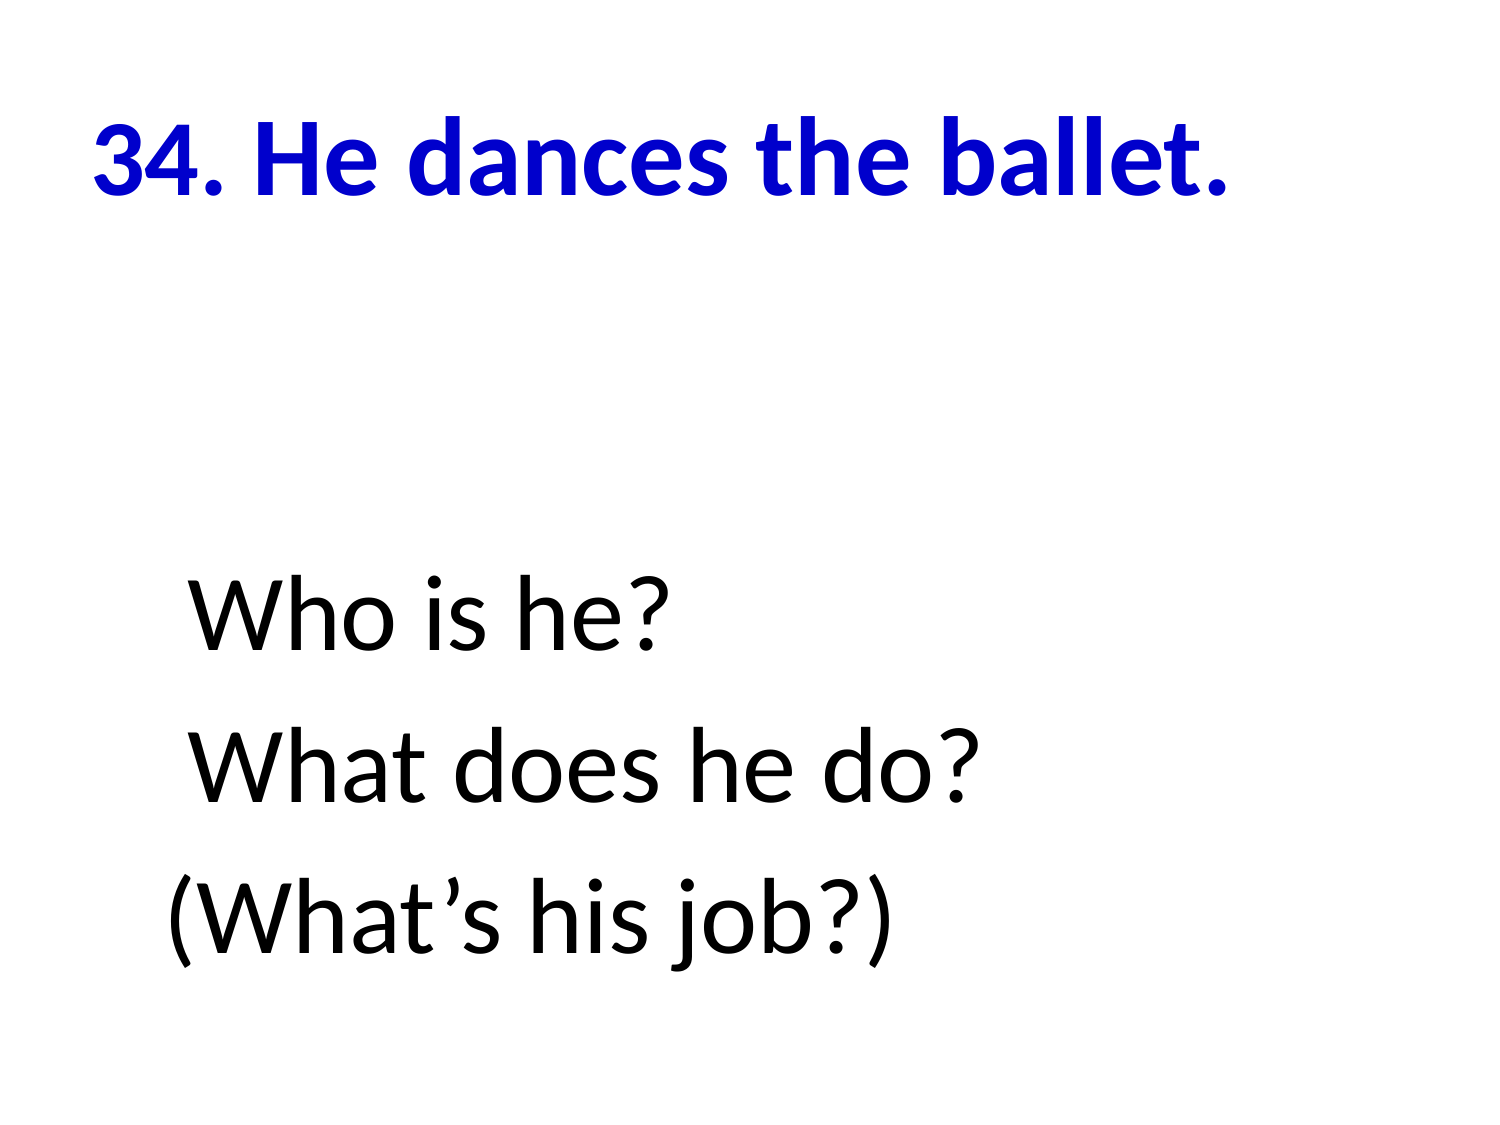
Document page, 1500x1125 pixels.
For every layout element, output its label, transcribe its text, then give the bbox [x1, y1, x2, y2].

list 34. He dances the ballet. Who is he? What does he do? (What’s his job?) [75, 75, 1463, 1050]
